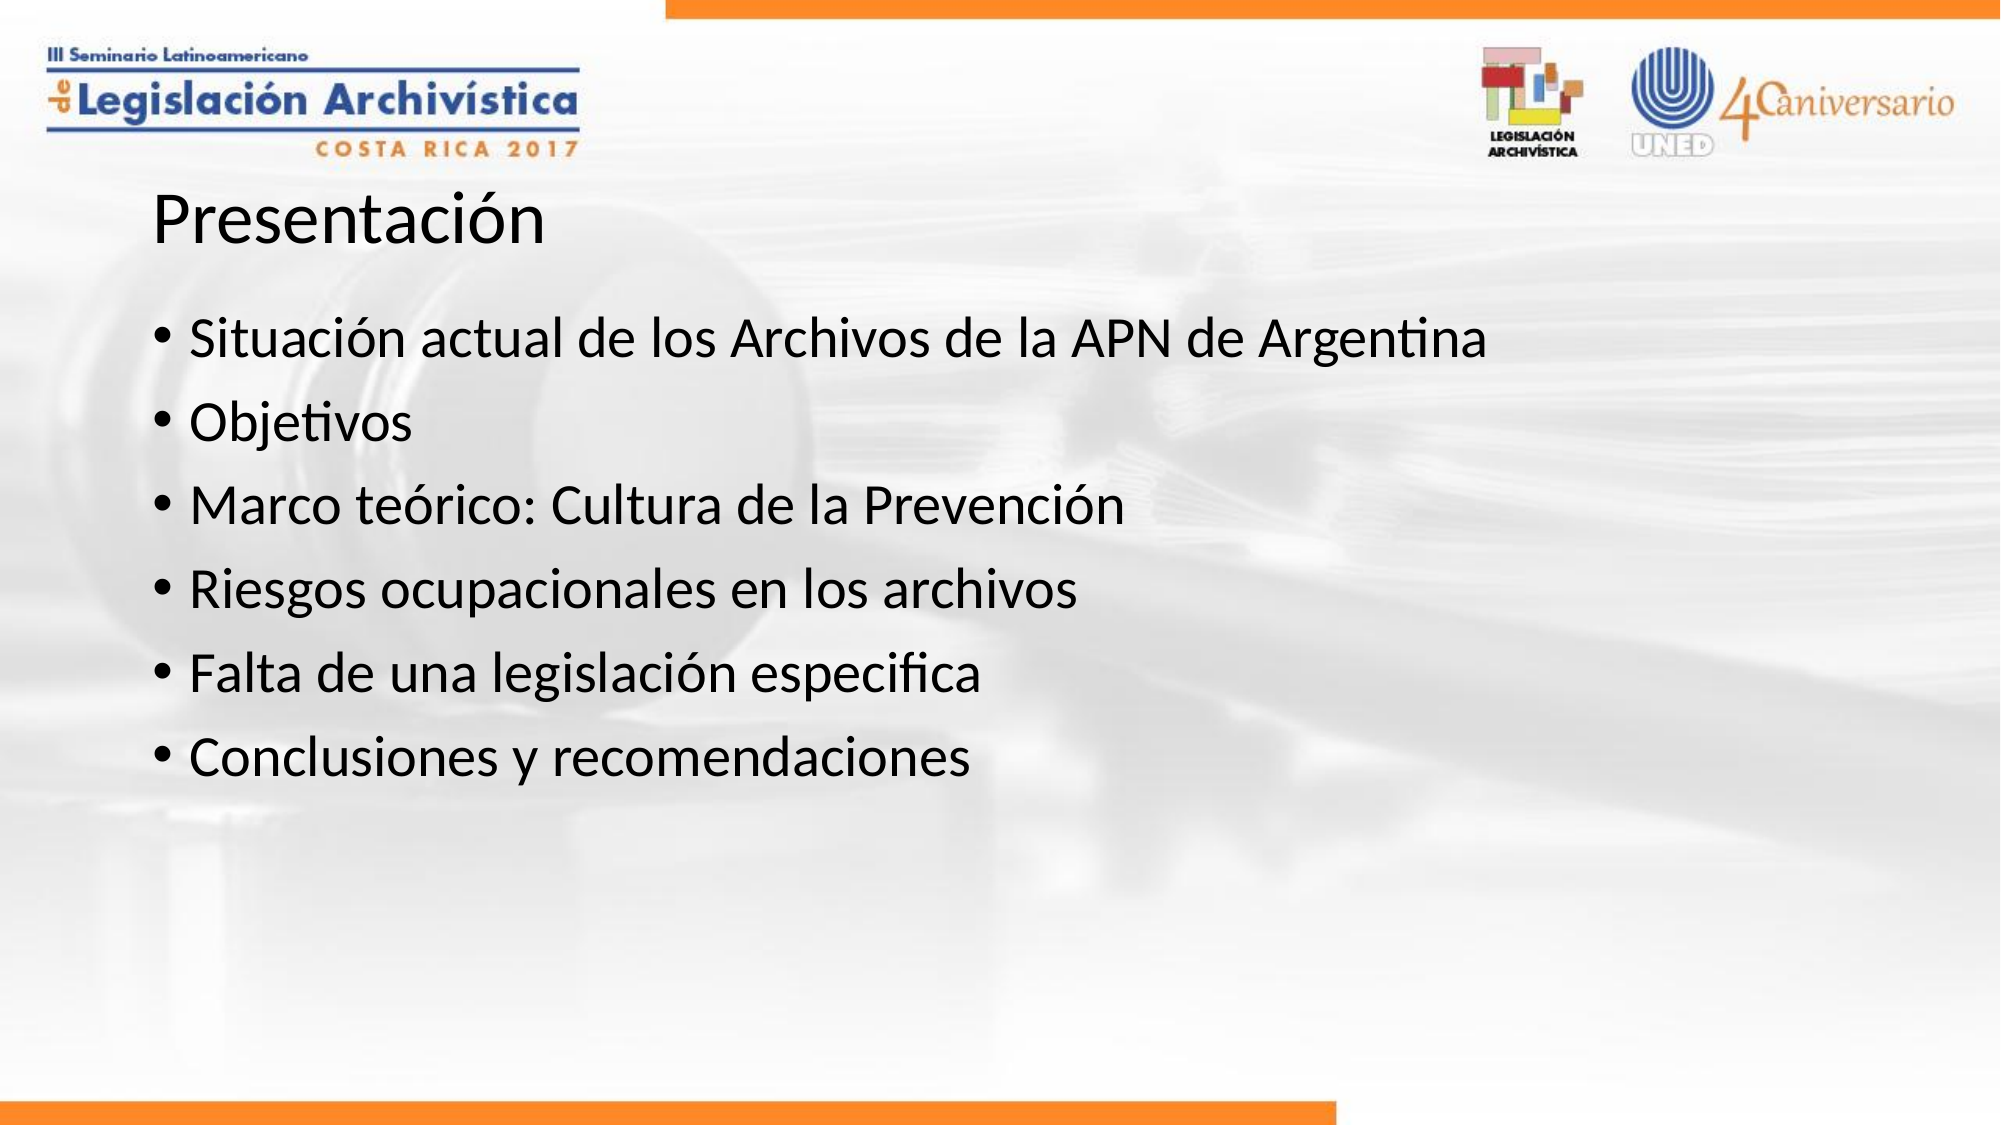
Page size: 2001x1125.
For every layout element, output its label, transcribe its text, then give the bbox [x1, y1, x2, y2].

title Presentación [137, 138, 1863, 299]
picture [0, 0, 2001, 1125]
list Situación actual de los Archivos de la APN de Argentina Objetivos Marco teórico: Cultura de la Prevención Riesgos ocupacionales en los archivos Falta de una legislación especifica Conclusiones y recomendaciones [137, 299, 1863, 1014]
